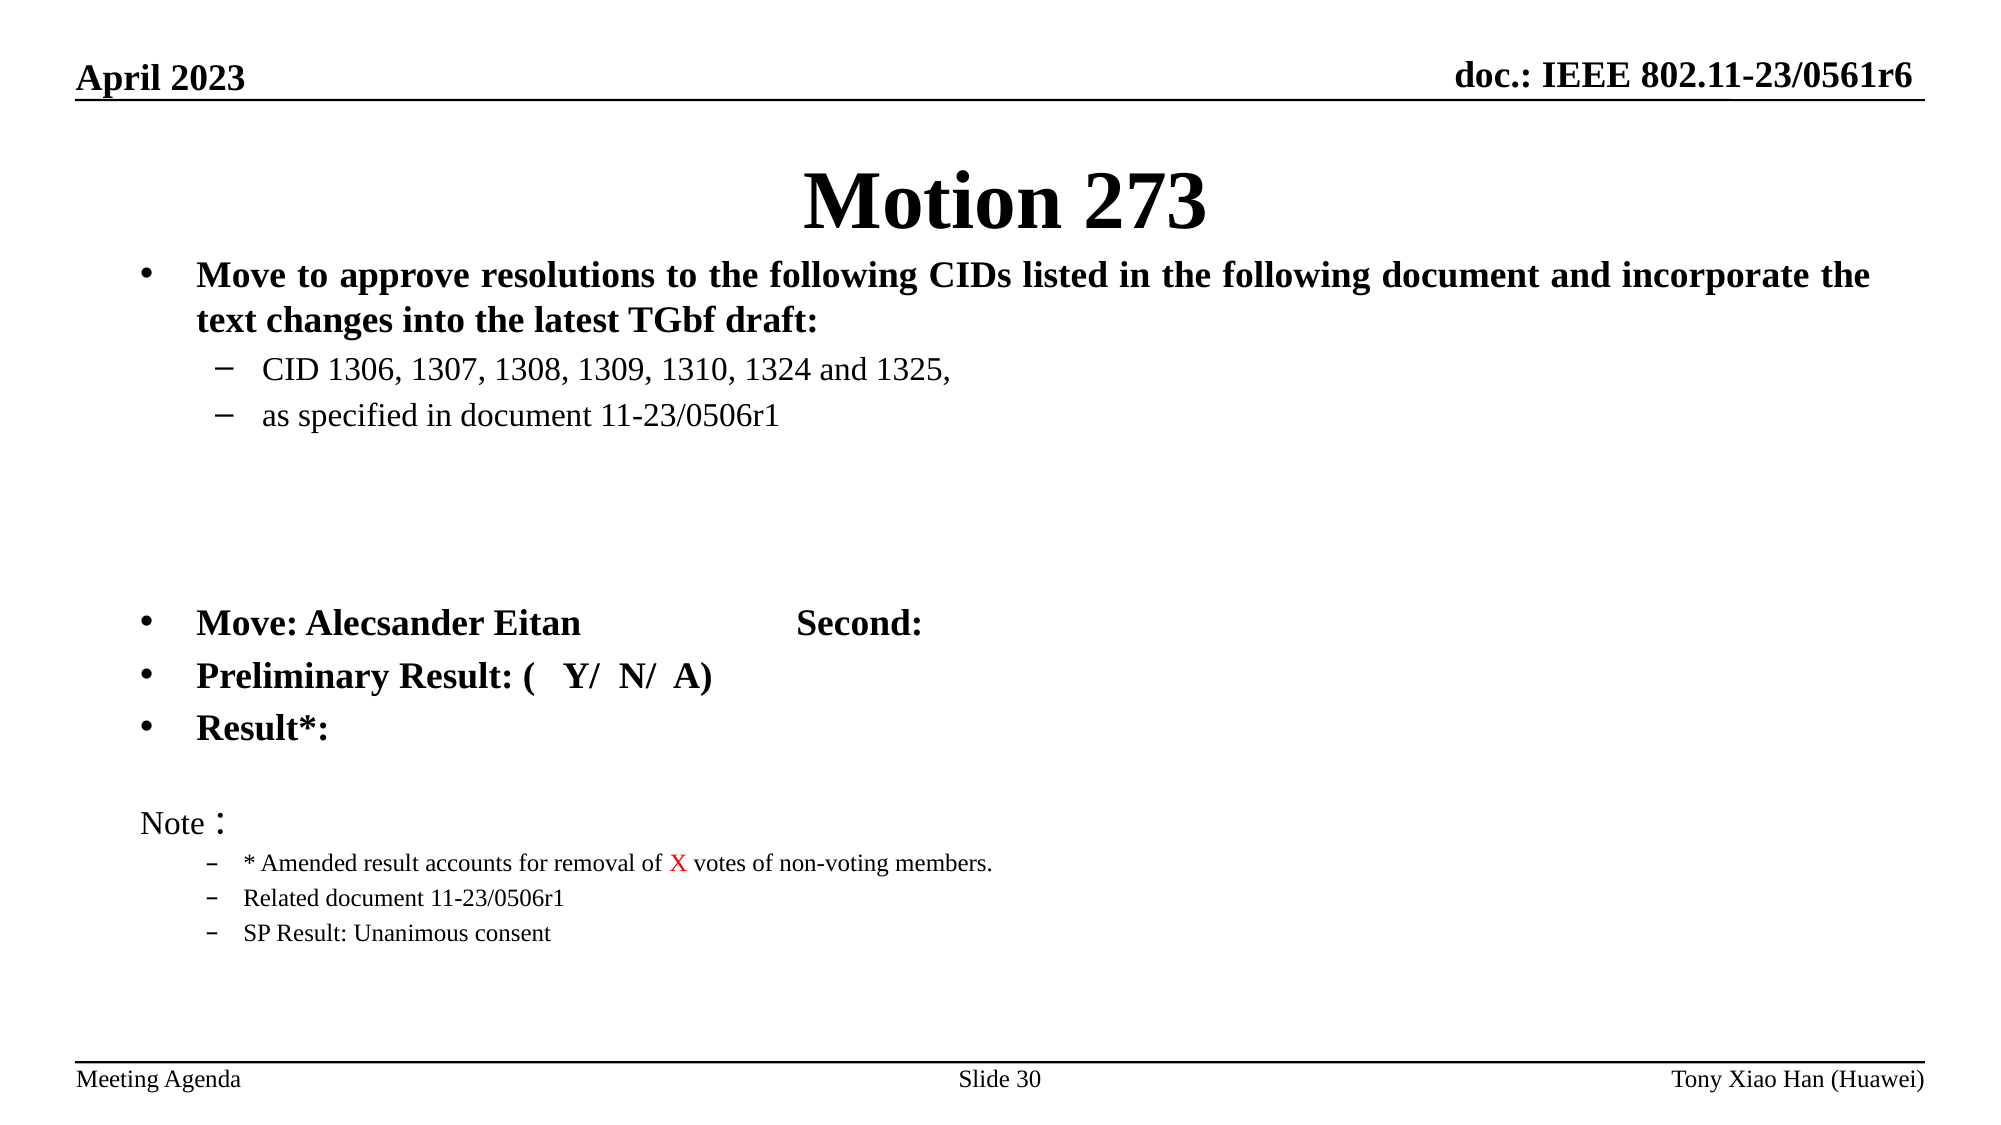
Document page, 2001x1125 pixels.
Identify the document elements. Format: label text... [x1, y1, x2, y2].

text_box Motion 273 [368, 137, 1644, 212]
text_box Move to approve resolutions to the following CIDs listed in the following document and incorporate the text changes into the latest TGbf draft: CID 1306, 1307, 1308, 1309, 1310, 1324 and 1325, as specified in document 11-23/0506r1 Move: Alecsander Eitan Second: Preliminary Result: ( Y/ N/ A) Result*: Note： * Amended result accounts for removal of X votes of non-voting members. Related document 11-23/0506r1 SP Result: Unanimous consent [125, 212, 1888, 900]
